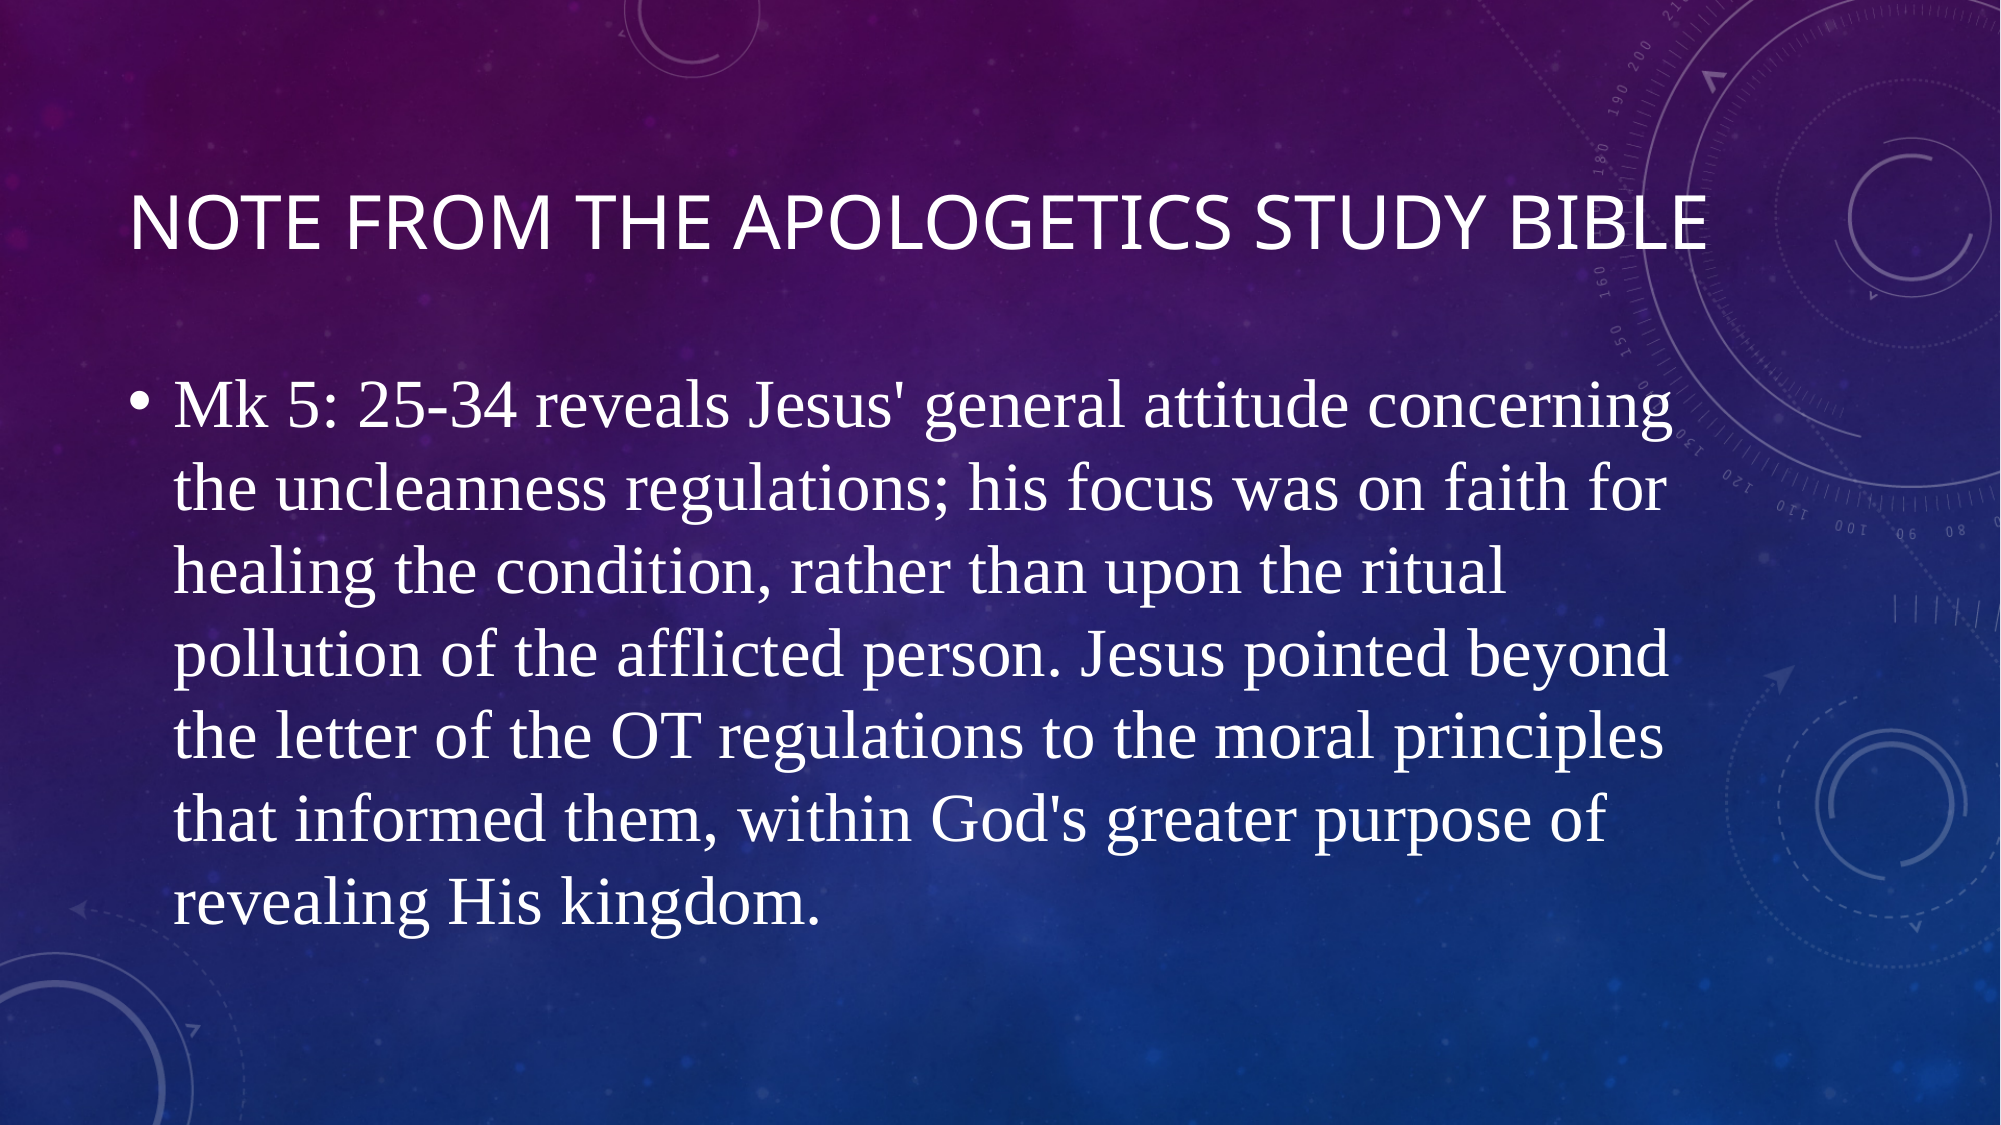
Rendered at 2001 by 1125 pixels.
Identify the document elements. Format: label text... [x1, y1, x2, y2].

picture [0, 0, 2001, 1125]
list Mk 5: 25-34 reveals Jesus' general attitude concerning the uncleanness regulations; his focus was on faith for healing the condition, rather than upon the ritual pollution of the afflicted person. Jesus pointed beyond the letter of the OT regulations to the moral principles that informed them, within God's greater purpose of revealing His kingdom. [112, 351, 1775, 950]
title Note from The Apologetics Study Bible [112, 99, 1775, 339]
